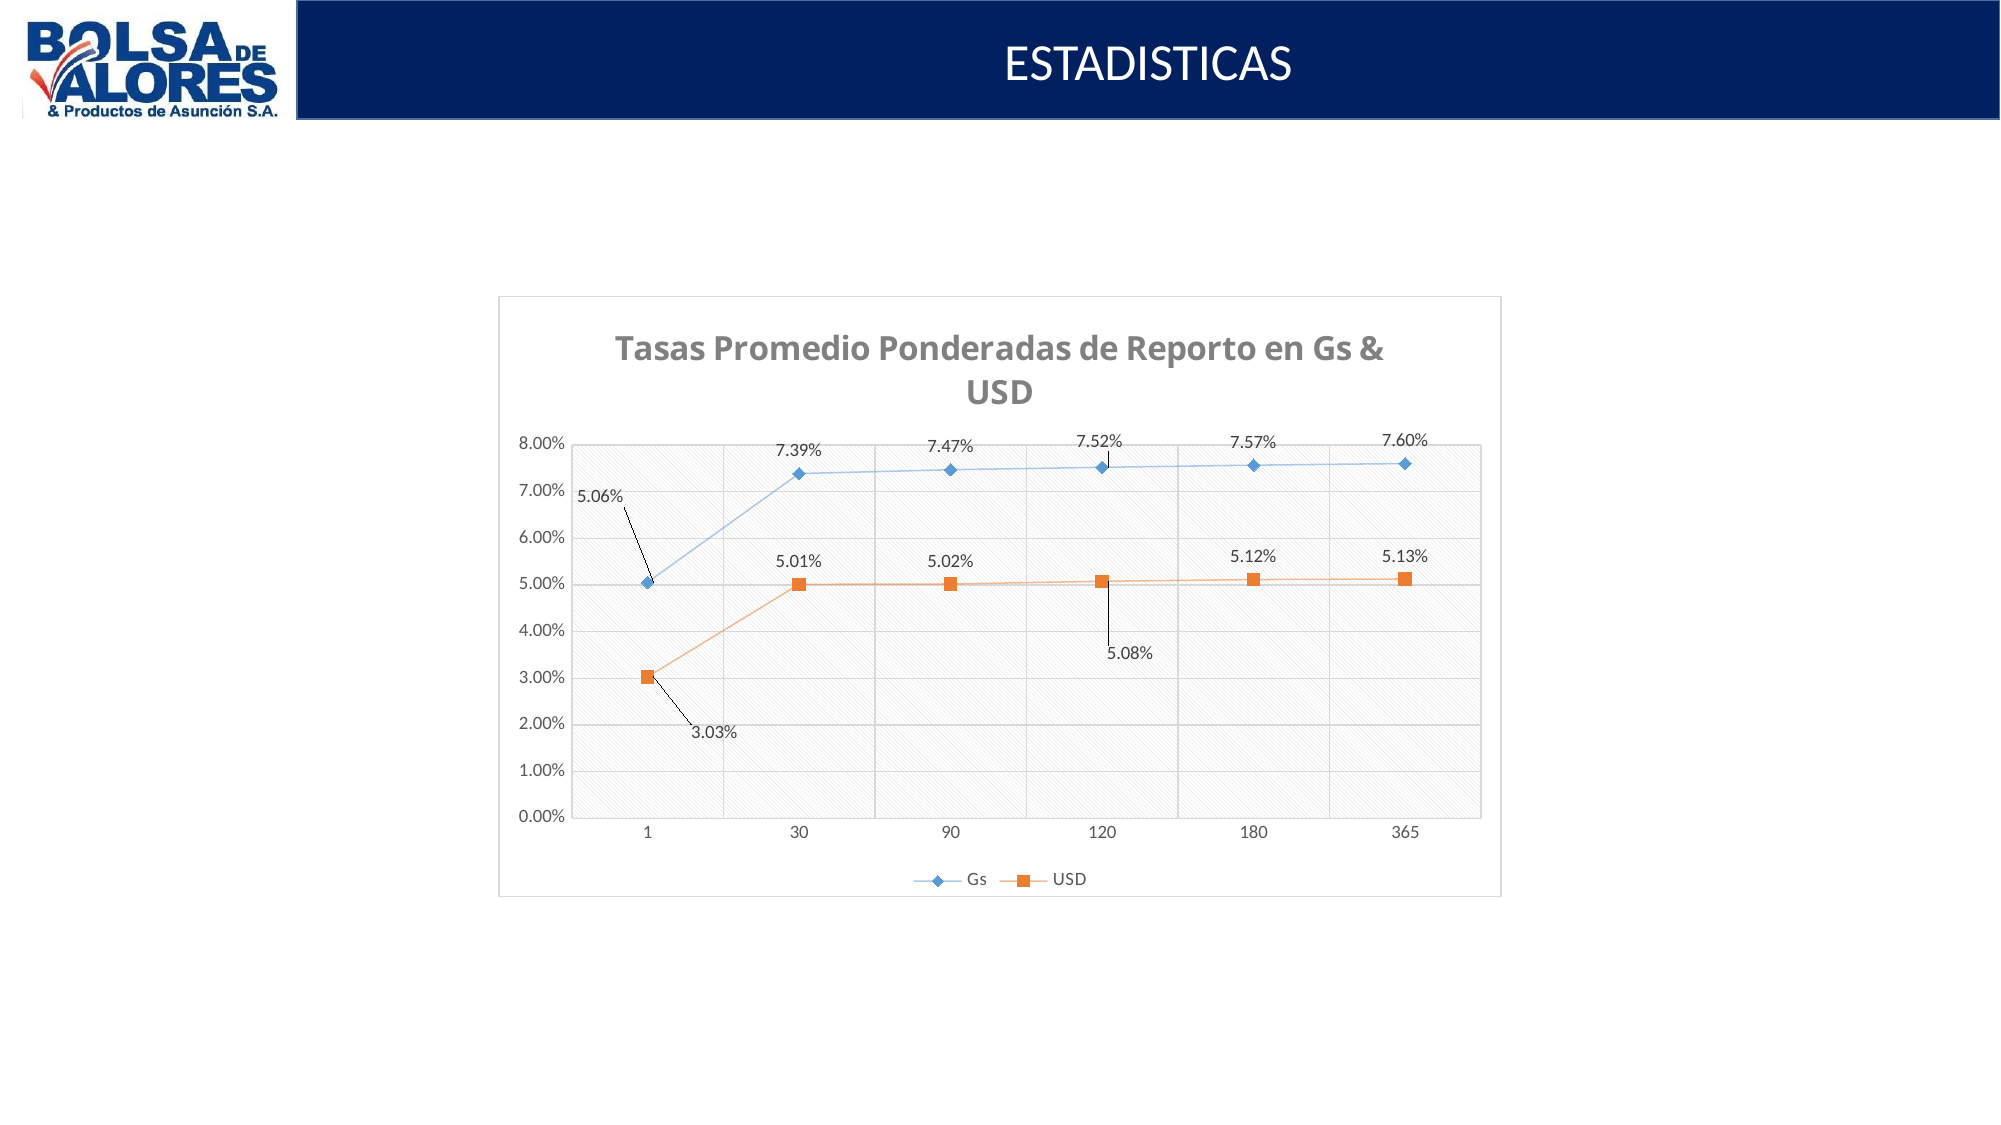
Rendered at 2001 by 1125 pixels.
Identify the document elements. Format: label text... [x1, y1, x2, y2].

text_box ESTADISTICAS [296, 0, 2000, 120]
picture [22, 14, 283, 119]
chart [498, 295, 1502, 898]
